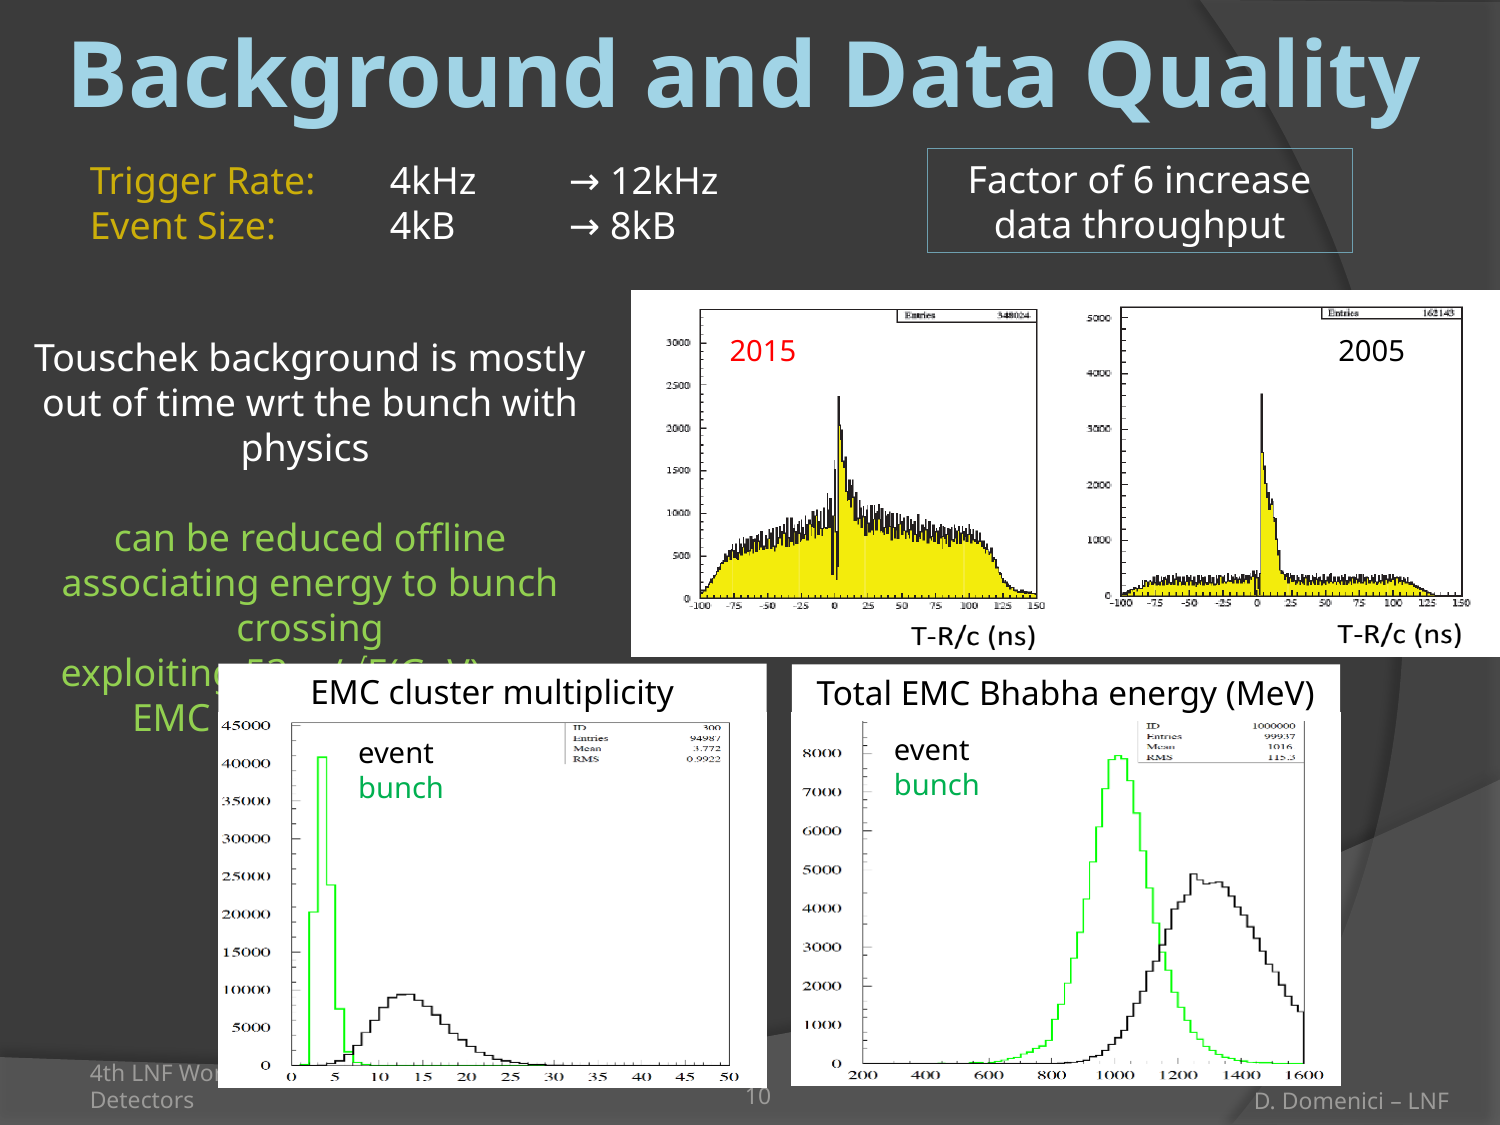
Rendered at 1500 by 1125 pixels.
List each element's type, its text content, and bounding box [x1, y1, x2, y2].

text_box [631, 290, 1500, 658]
text_box Trigger Rate: 4kHz → 12kHz Event Size: 4kB → 8kB [74, 149, 845, 254]
slide_number 4th LNF Workshop on Cylindrical GEM Detectors [75, 1053, 621, 1114]
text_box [791, 664, 1341, 1086]
slide_number 10 [695, 1053, 821, 1114]
text_box Factor of 6 increase data throughput [927, 148, 1353, 253]
text_box Touschek background is mostly out of time wrt the bunch with physics can be reduced offline associating energy to bunch crossing exploiting 53ps/√E(GeV) EMC time resolution [5, 326, 615, 746]
title Background and Data Quality [17, 7, 1471, 135]
footer D. Domenici – LNF [974, 1057, 1450, 1118]
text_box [218, 663, 767, 1088]
